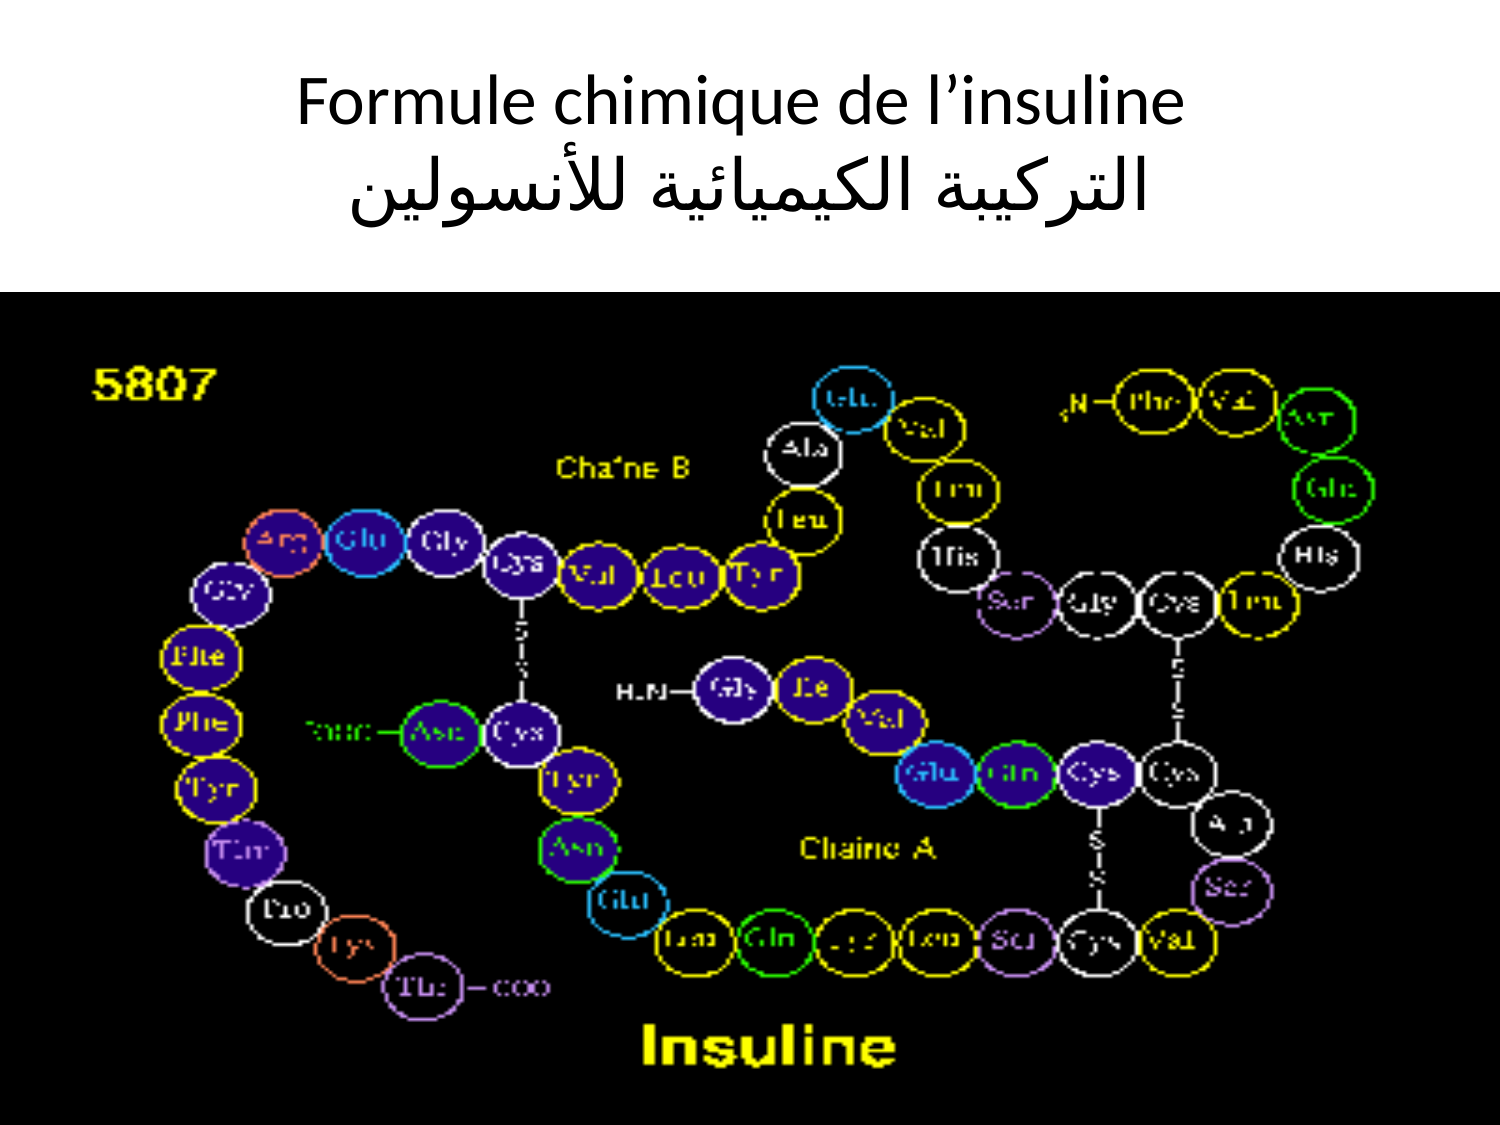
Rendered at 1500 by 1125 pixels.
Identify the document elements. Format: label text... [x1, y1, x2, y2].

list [0, 292, 1500, 1125]
title Formule chimique de l’insuline التركيبة الكيميائية للأنسولين [75, 45, 1425, 233]
